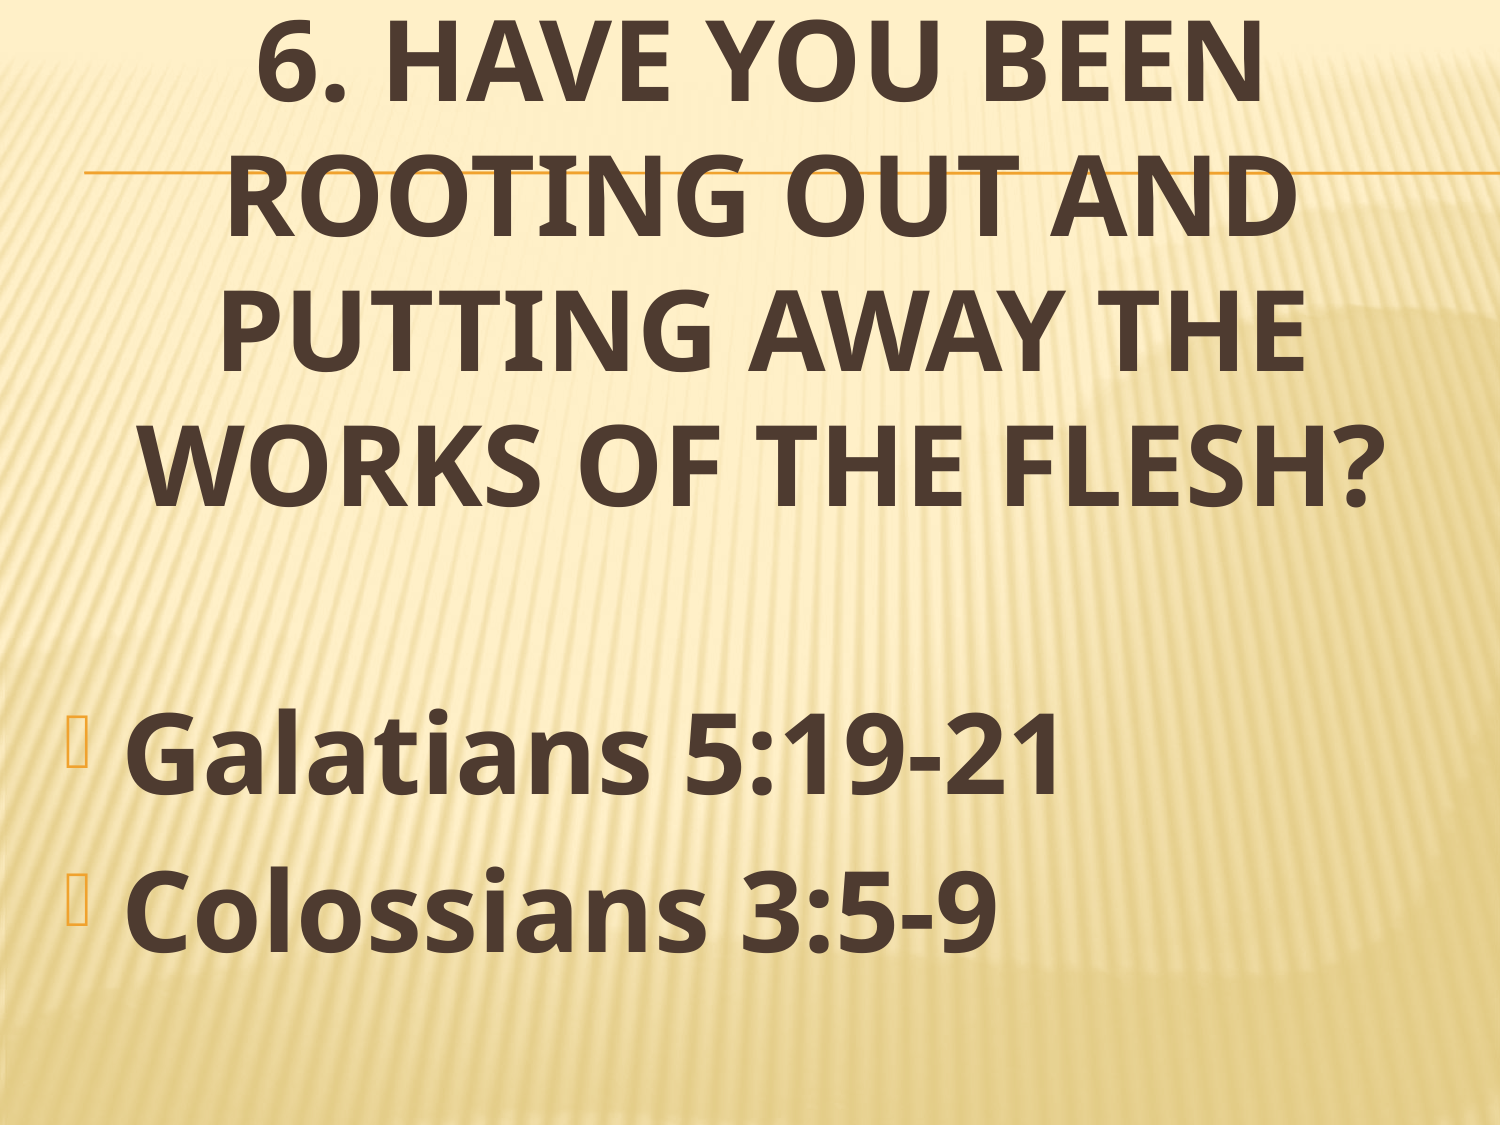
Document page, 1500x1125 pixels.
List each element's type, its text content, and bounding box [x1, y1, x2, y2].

title 6. Have you been rooting out and putting away the works of the flesh? [50, 0, 1475, 547]
list Galatians 5:19-21 Colossians 3:5-9 [50, 675, 1475, 998]
